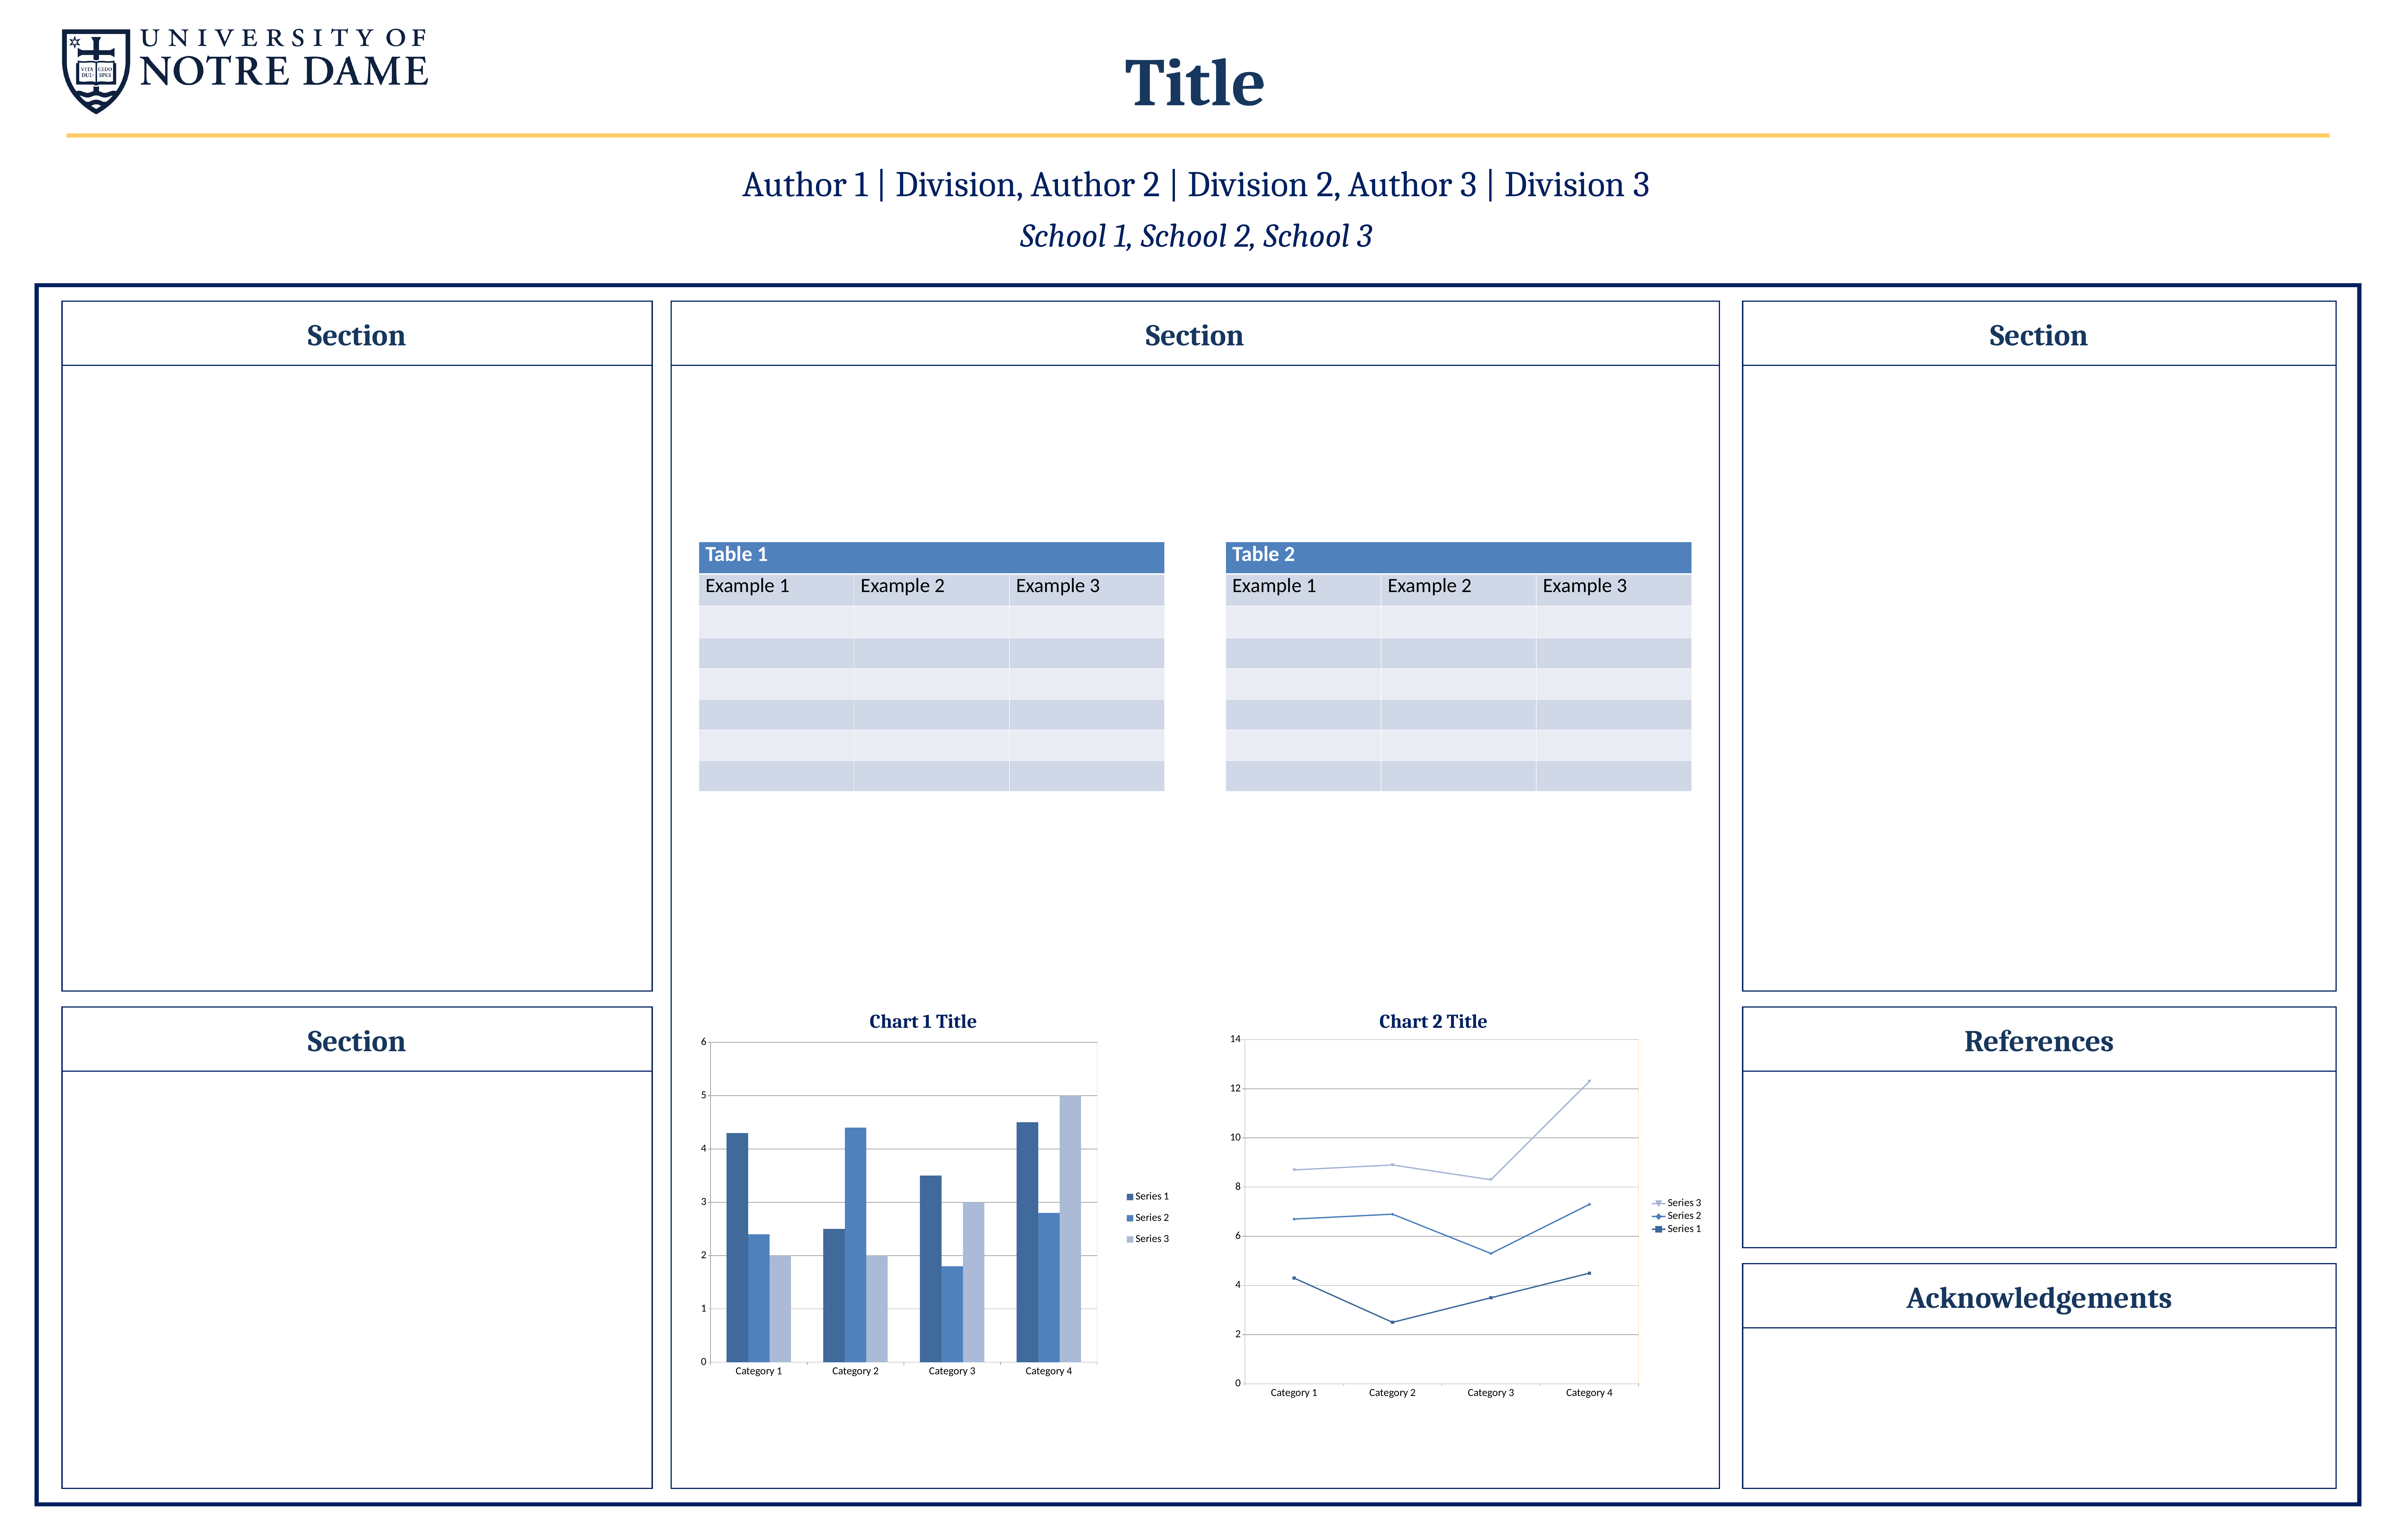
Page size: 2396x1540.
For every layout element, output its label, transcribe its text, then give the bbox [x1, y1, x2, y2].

text_box [1743, 1328, 2336, 1488]
table_cell Example 1 [699, 575, 854, 606]
table_cell [1226, 638, 1381, 668]
table_cell [1537, 730, 1691, 761]
table_cell [1010, 700, 1164, 730]
table_cell [1381, 669, 1536, 699]
text_box [1743, 1071, 2336, 1248]
table_header Table 2 [1226, 542, 1691, 573]
text_box References [1743, 1007, 2336, 1071]
table_cell [1537, 669, 1691, 699]
text_box [1743, 366, 2336, 991]
table_cell [1381, 730, 1536, 761]
table_cell [854, 669, 1009, 699]
table_cell [1010, 638, 1164, 668]
table_cell [699, 761, 854, 791]
table_header Table 1 [699, 542, 1164, 573]
table_cell [1381, 606, 1536, 638]
table_cell Example 3 [1010, 575, 1164, 606]
table_cell [1381, 700, 1536, 730]
table_cell Example 3 [1537, 575, 1691, 606]
table_cell Example 1 [1226, 575, 1381, 606]
table_cell [1381, 761, 1536, 791]
table_cell [1537, 761, 1691, 791]
table_cell [854, 638, 1009, 668]
table_cell [854, 761, 1009, 791]
text_box [671, 366, 1719, 1488]
table_cell [699, 730, 854, 761]
table_cell [1226, 669, 1381, 699]
chart [1220, 1026, 1709, 1407]
text_box Title [64, 14, 2327, 143]
table_cell [1226, 700, 1381, 730]
table_cell Example 2 [1381, 575, 1536, 606]
table_cell [699, 700, 854, 730]
table_cell [1537, 700, 1691, 730]
text_box Section [62, 1007, 652, 1071]
table_cell [699, 606, 854, 638]
text_box Section [1743, 301, 2336, 366]
table_cell [699, 638, 854, 668]
chart [687, 1026, 1204, 1407]
table_cell [1010, 730, 1164, 761]
table_cell [854, 730, 1009, 761]
table_cell [699, 669, 854, 699]
text_box Author 1 | Division, Author 2 | Division 2, Author 3 | Division 3 School 1, School 2, School 3 [66, 143, 2326, 271]
table_cell [1010, 669, 1164, 699]
table_cell [1226, 606, 1381, 638]
table_cell [1010, 761, 1164, 791]
text_box Chart 1 Title [749, 1005, 1098, 1026]
text_box Section [671, 301, 1719, 366]
table_cell [1226, 730, 1381, 761]
picture [62, 28, 428, 114]
table_cell [1226, 761, 1381, 791]
text_box Acknowledgements [1743, 1264, 2336, 1328]
table_cell [1010, 606, 1164, 638]
text_box [37, 285, 2359, 1504]
table_cell [854, 606, 1009, 638]
text_box Section [62, 301, 652, 366]
text_box [62, 366, 652, 991]
table_cell [1381, 638, 1536, 668]
table_cell Example 2 [854, 575, 1009, 606]
table_cell [854, 700, 1009, 730]
table_cell [1537, 638, 1691, 668]
text_box Chart 2 Title [1259, 1005, 1608, 1026]
text_box [62, 1071, 652, 1488]
table_cell [1537, 606, 1691, 638]
